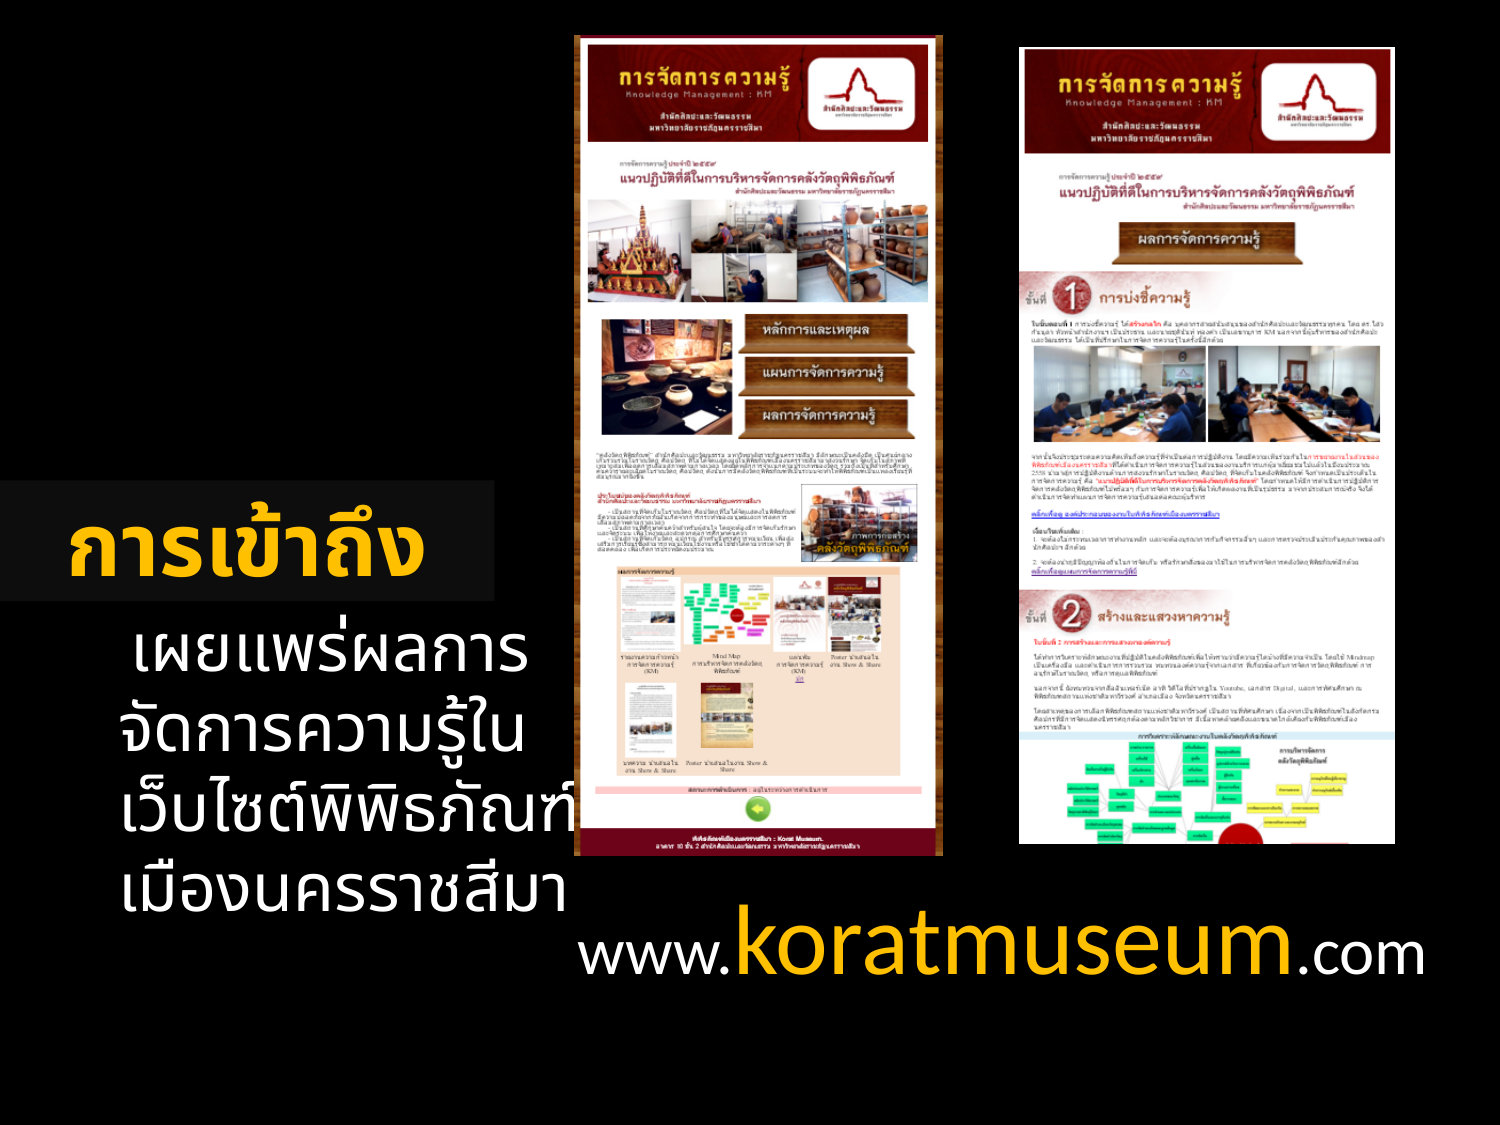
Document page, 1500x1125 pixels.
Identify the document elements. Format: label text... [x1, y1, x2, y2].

list เผยแพร่ผลการจัดการความรู้ในเว็บไซต์พิพิธภัณฑ์เมืองนครราชสีมา [46, 597, 605, 1008]
picture [1019, 47, 1395, 844]
text_box การเข้าถึง [0, 480, 495, 602]
text_box www.koratmuseum.com [562, 867, 1454, 1114]
picture [573, 34, 943, 856]
